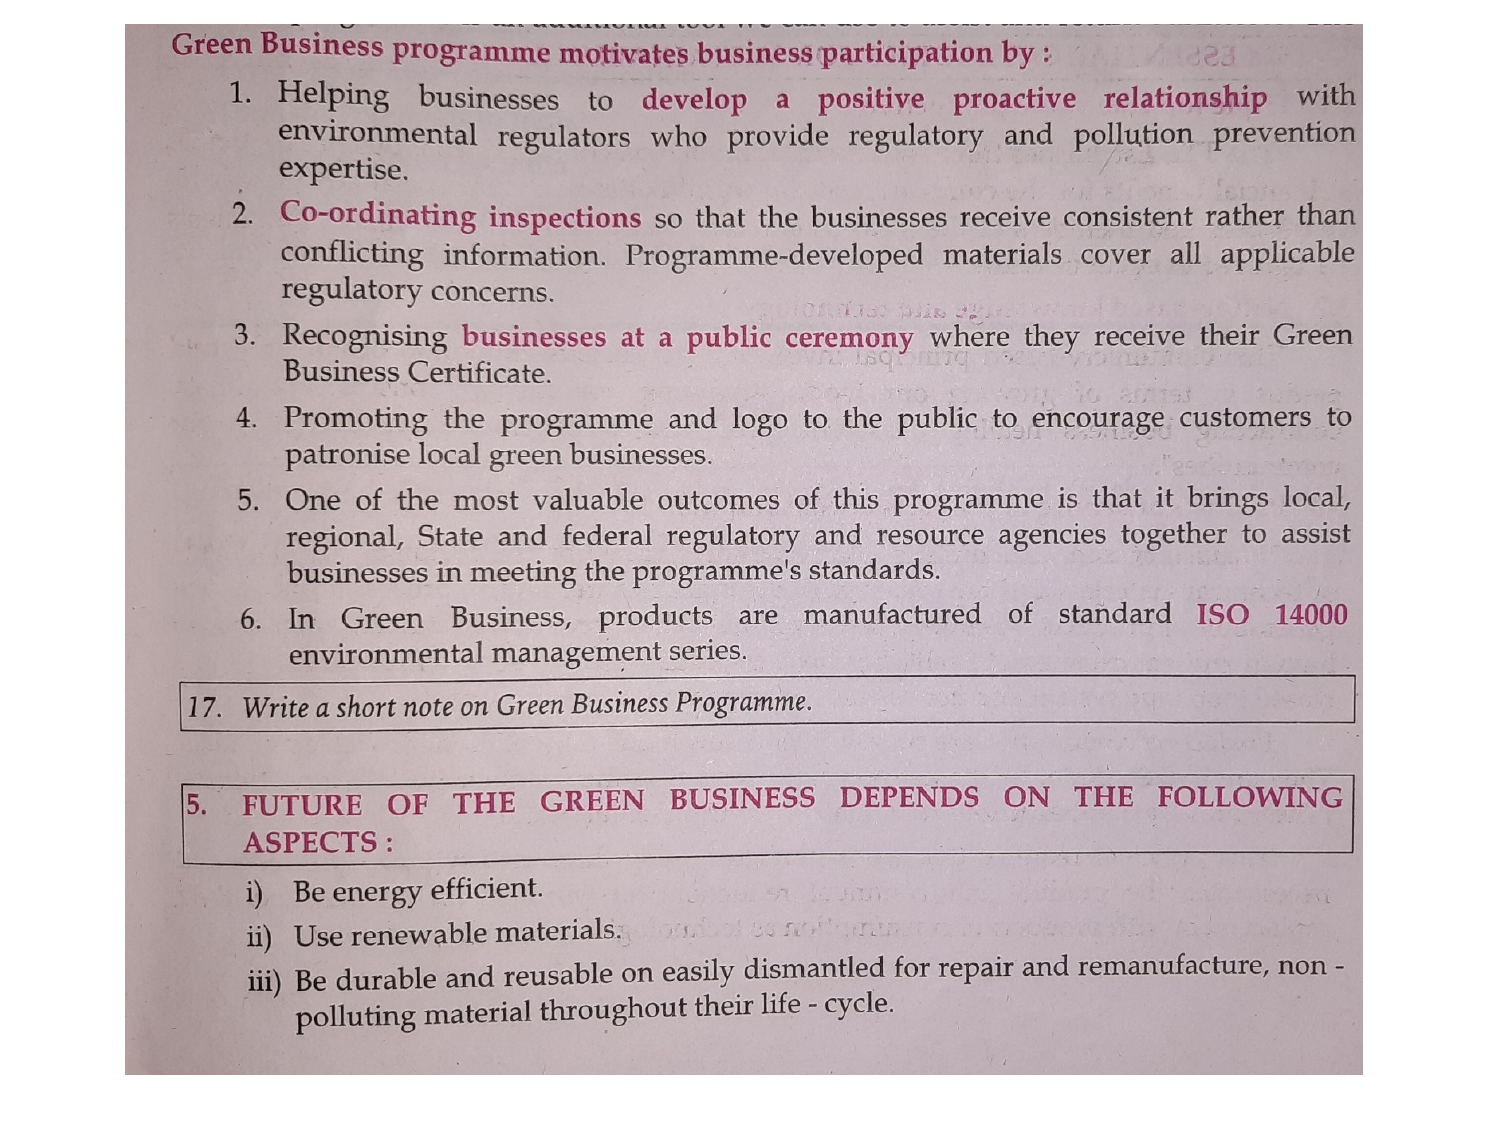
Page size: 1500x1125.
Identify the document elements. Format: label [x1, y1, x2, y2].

list [124, 24, 1363, 1076]
